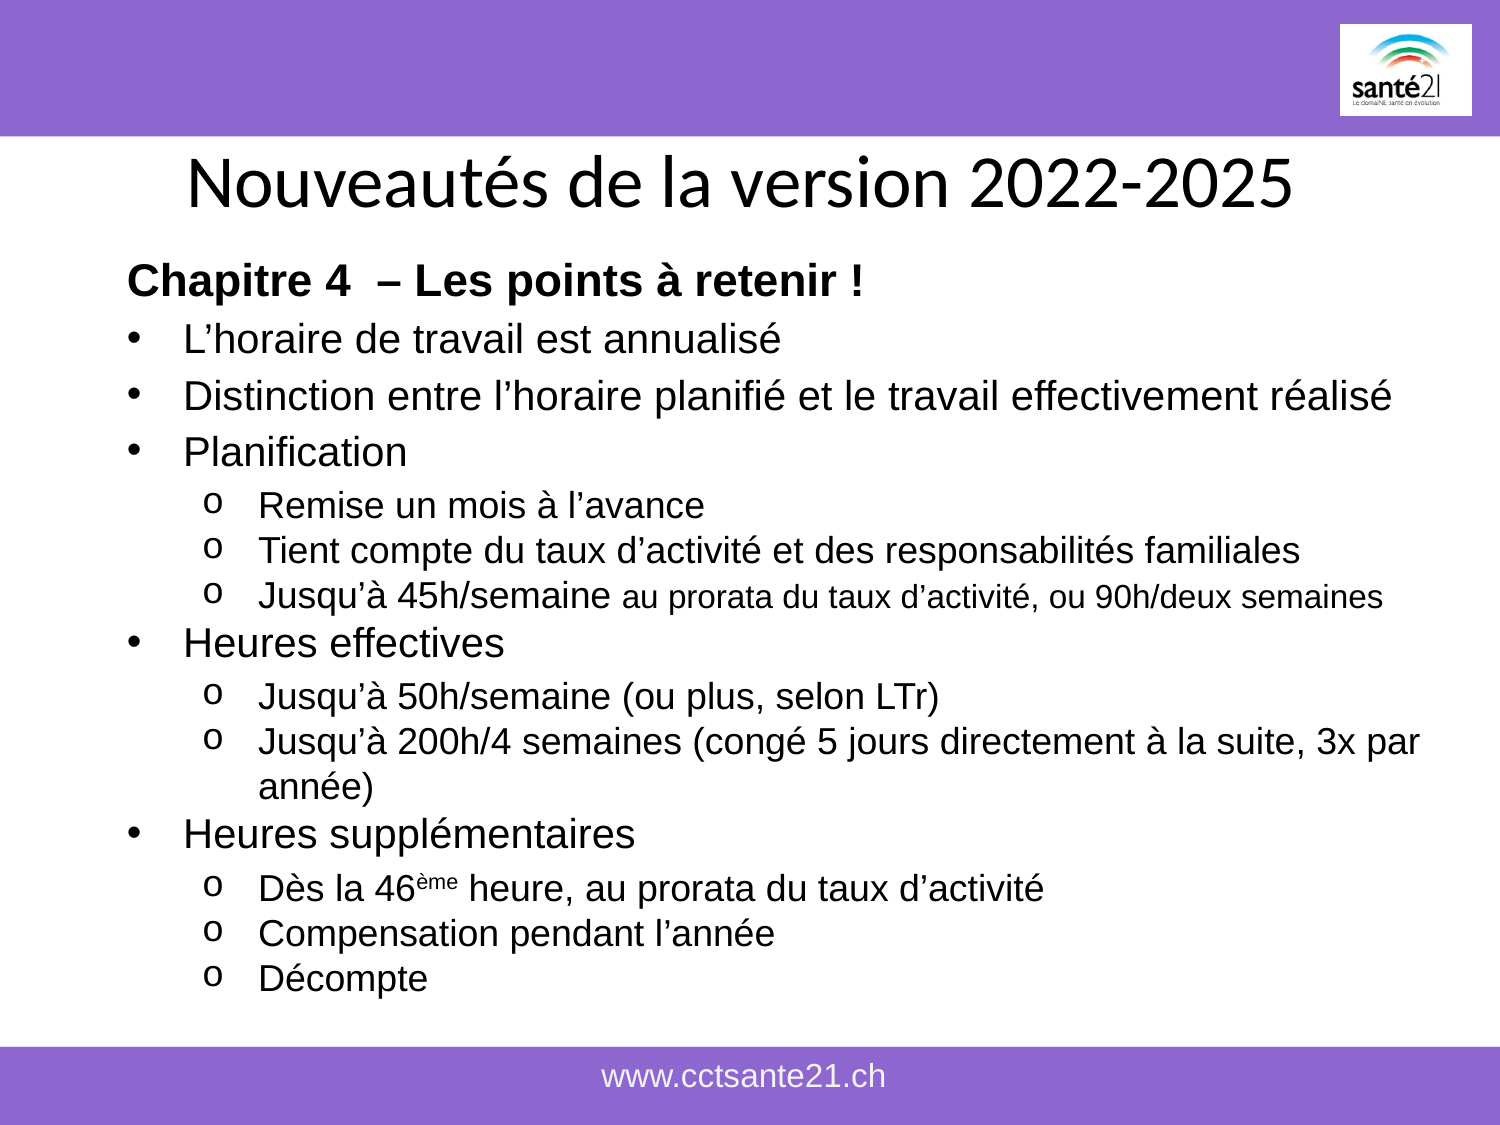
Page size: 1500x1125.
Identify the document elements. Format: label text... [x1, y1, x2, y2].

picture [1340, 24, 1472, 116]
subtitle Chapitre 4 – Les points à retenir ! L’horaire de travail est annualisé Distinction entre l’horaire planifié et le travail effectivement réalisé Planification Remise un mois à l’avance Tient compte du taux d’activité et des responsabilités familiales Jusqu’à 45h/semaine au prorata du taux d’activité, ou 90h/deux semaines Heures effectives Jusqu’à 50h/semaine (ou plus, selon LTr) Jusqu’à 200h/4 semaines (congé 5 jours directement à la suite, 3x par année) Heures supplémentaires Dès la 46ème heure, au prorata du taux d’activité Compensation pendant l’année Décompte [112, 243, 1471, 1010]
title Nouveautés de la version 2022-2025 [112, 125, 1388, 216]
